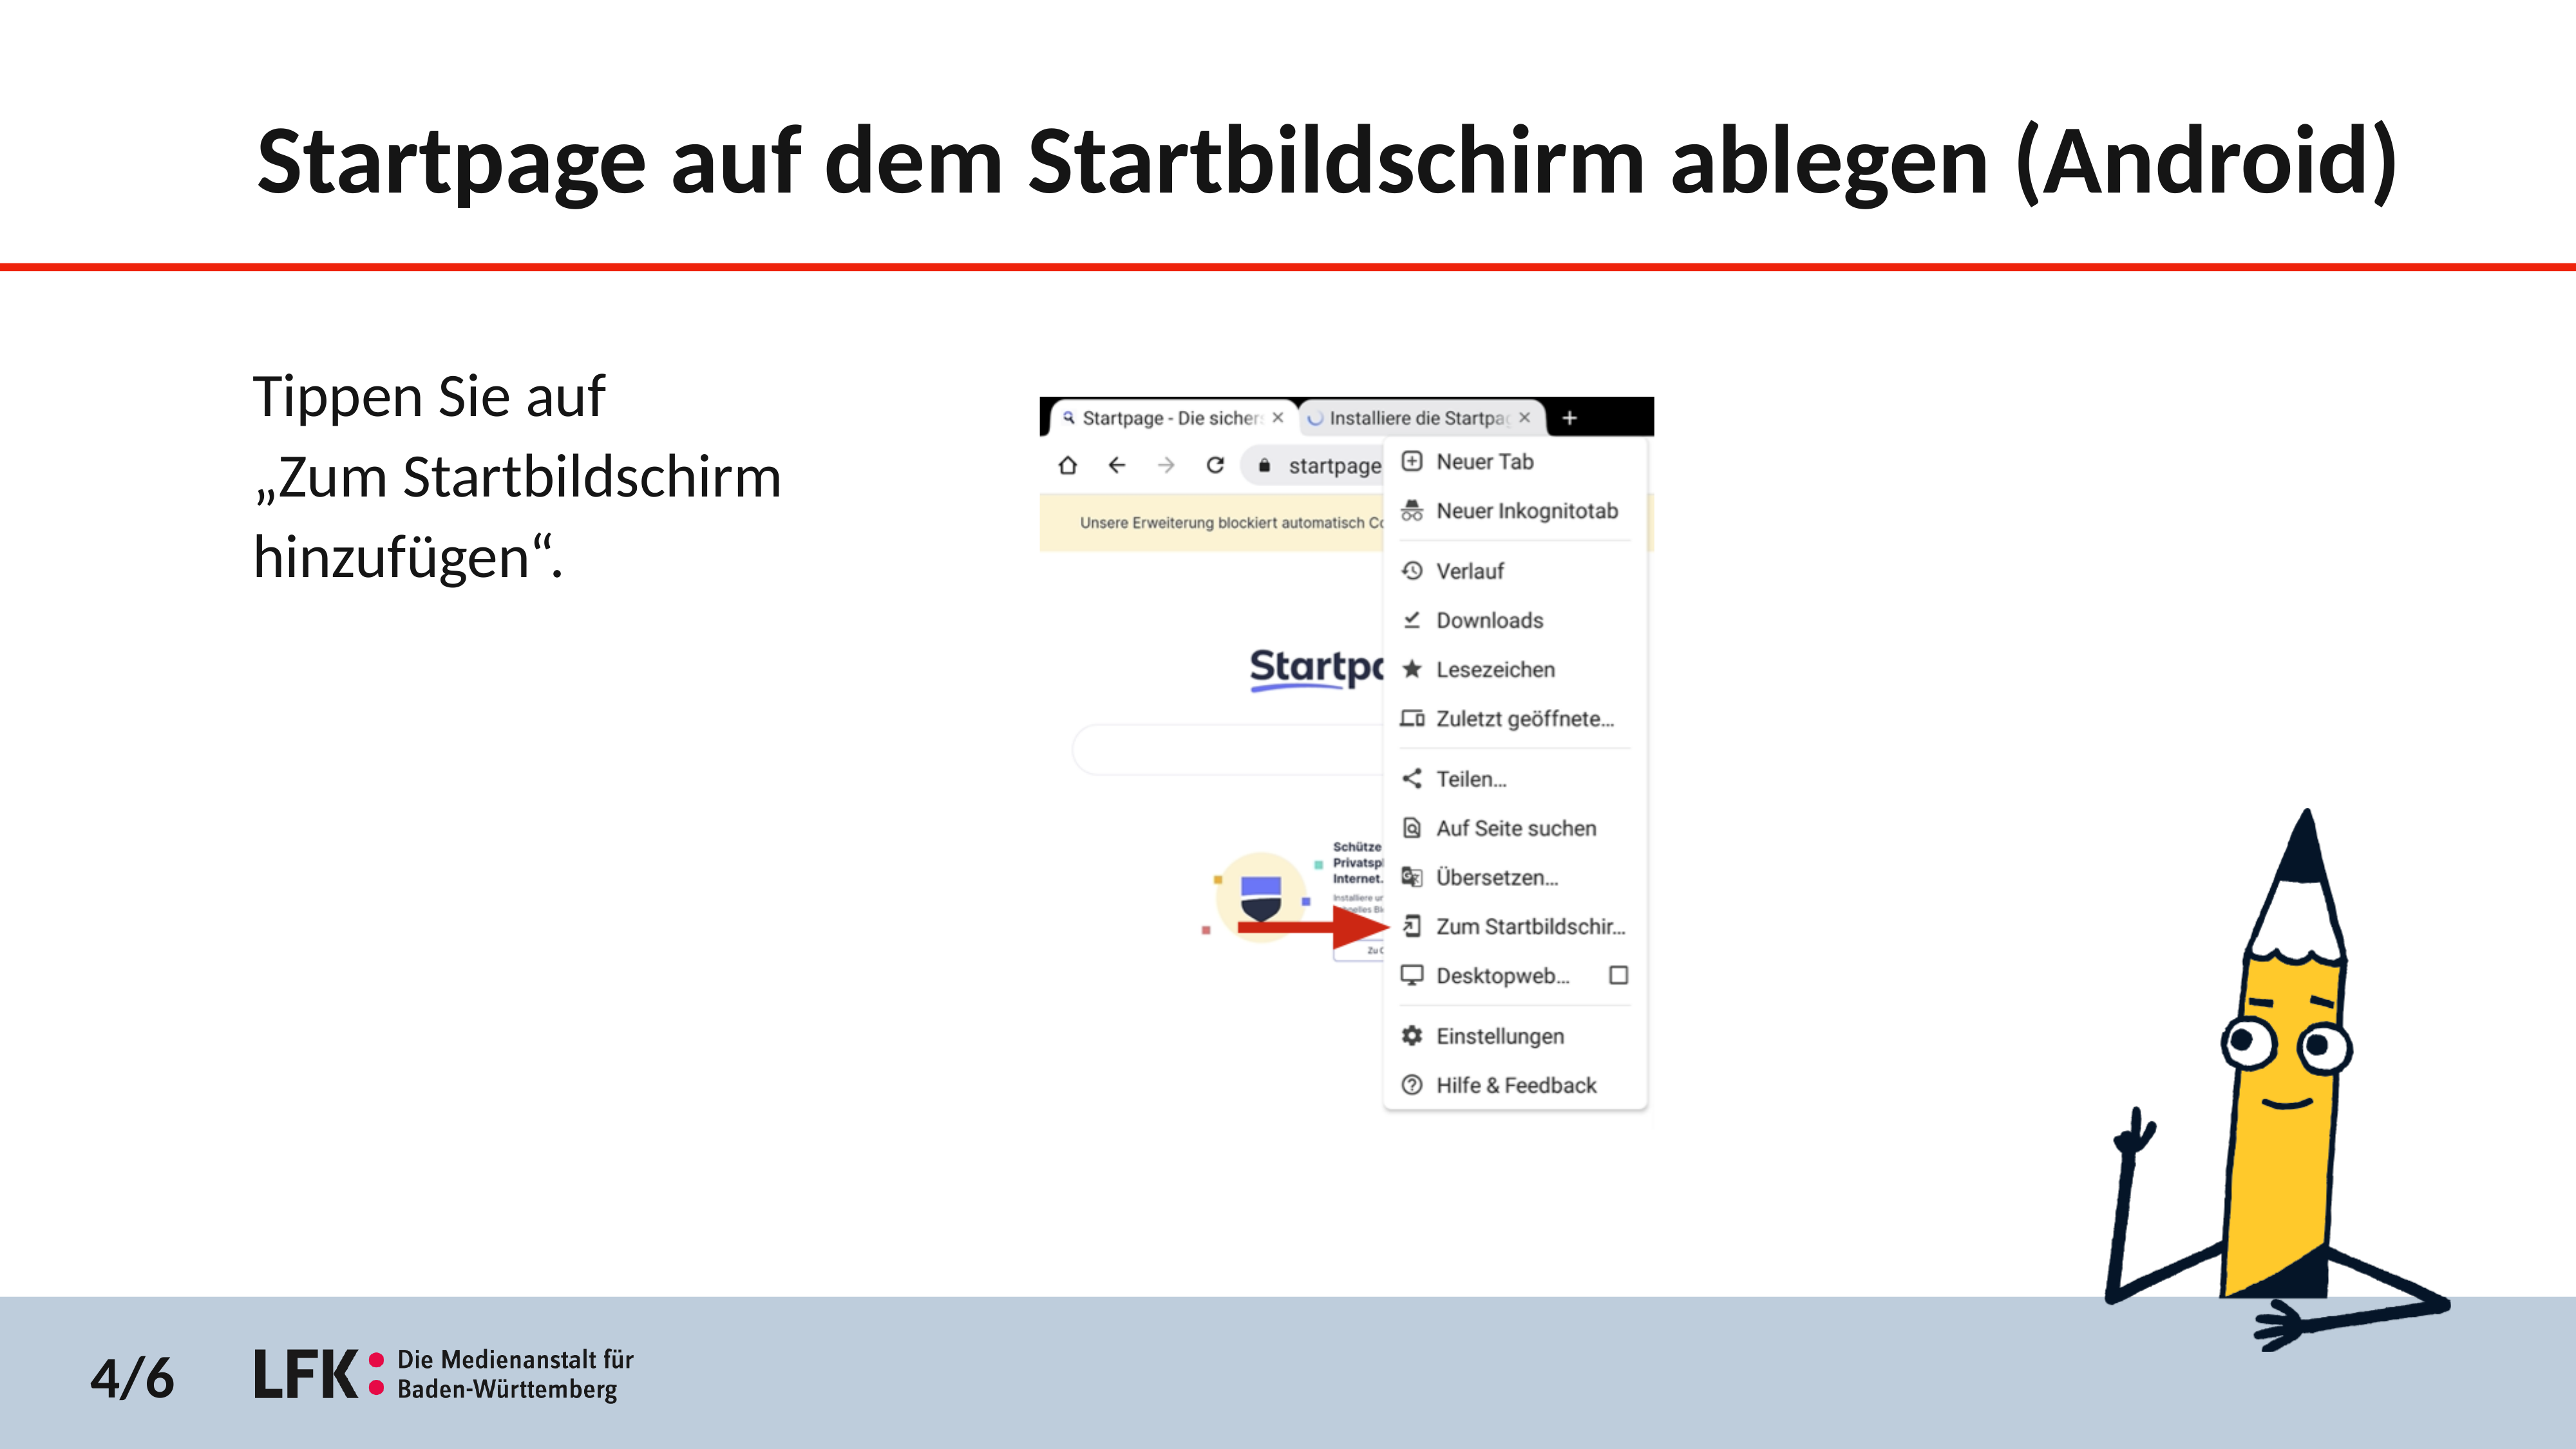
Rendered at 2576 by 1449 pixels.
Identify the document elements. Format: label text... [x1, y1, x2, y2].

text_box Tippen Sie auf „Zum Startbildschirm hinzufügen“. [247, 343, 915, 952]
picture [2104, 808, 2451, 1352]
picture [1039, 397, 1846, 1130]
text_box [252, 372, 2226, 550]
text_box Startpage auf dem Startbildschirm ablegen (Android) [247, 90, 2576, 251]
text_box 4/6 [84, 1333, 253, 1449]
picture [255, 1349, 635, 1405]
text_box [0, 1296, 2576, 1449]
